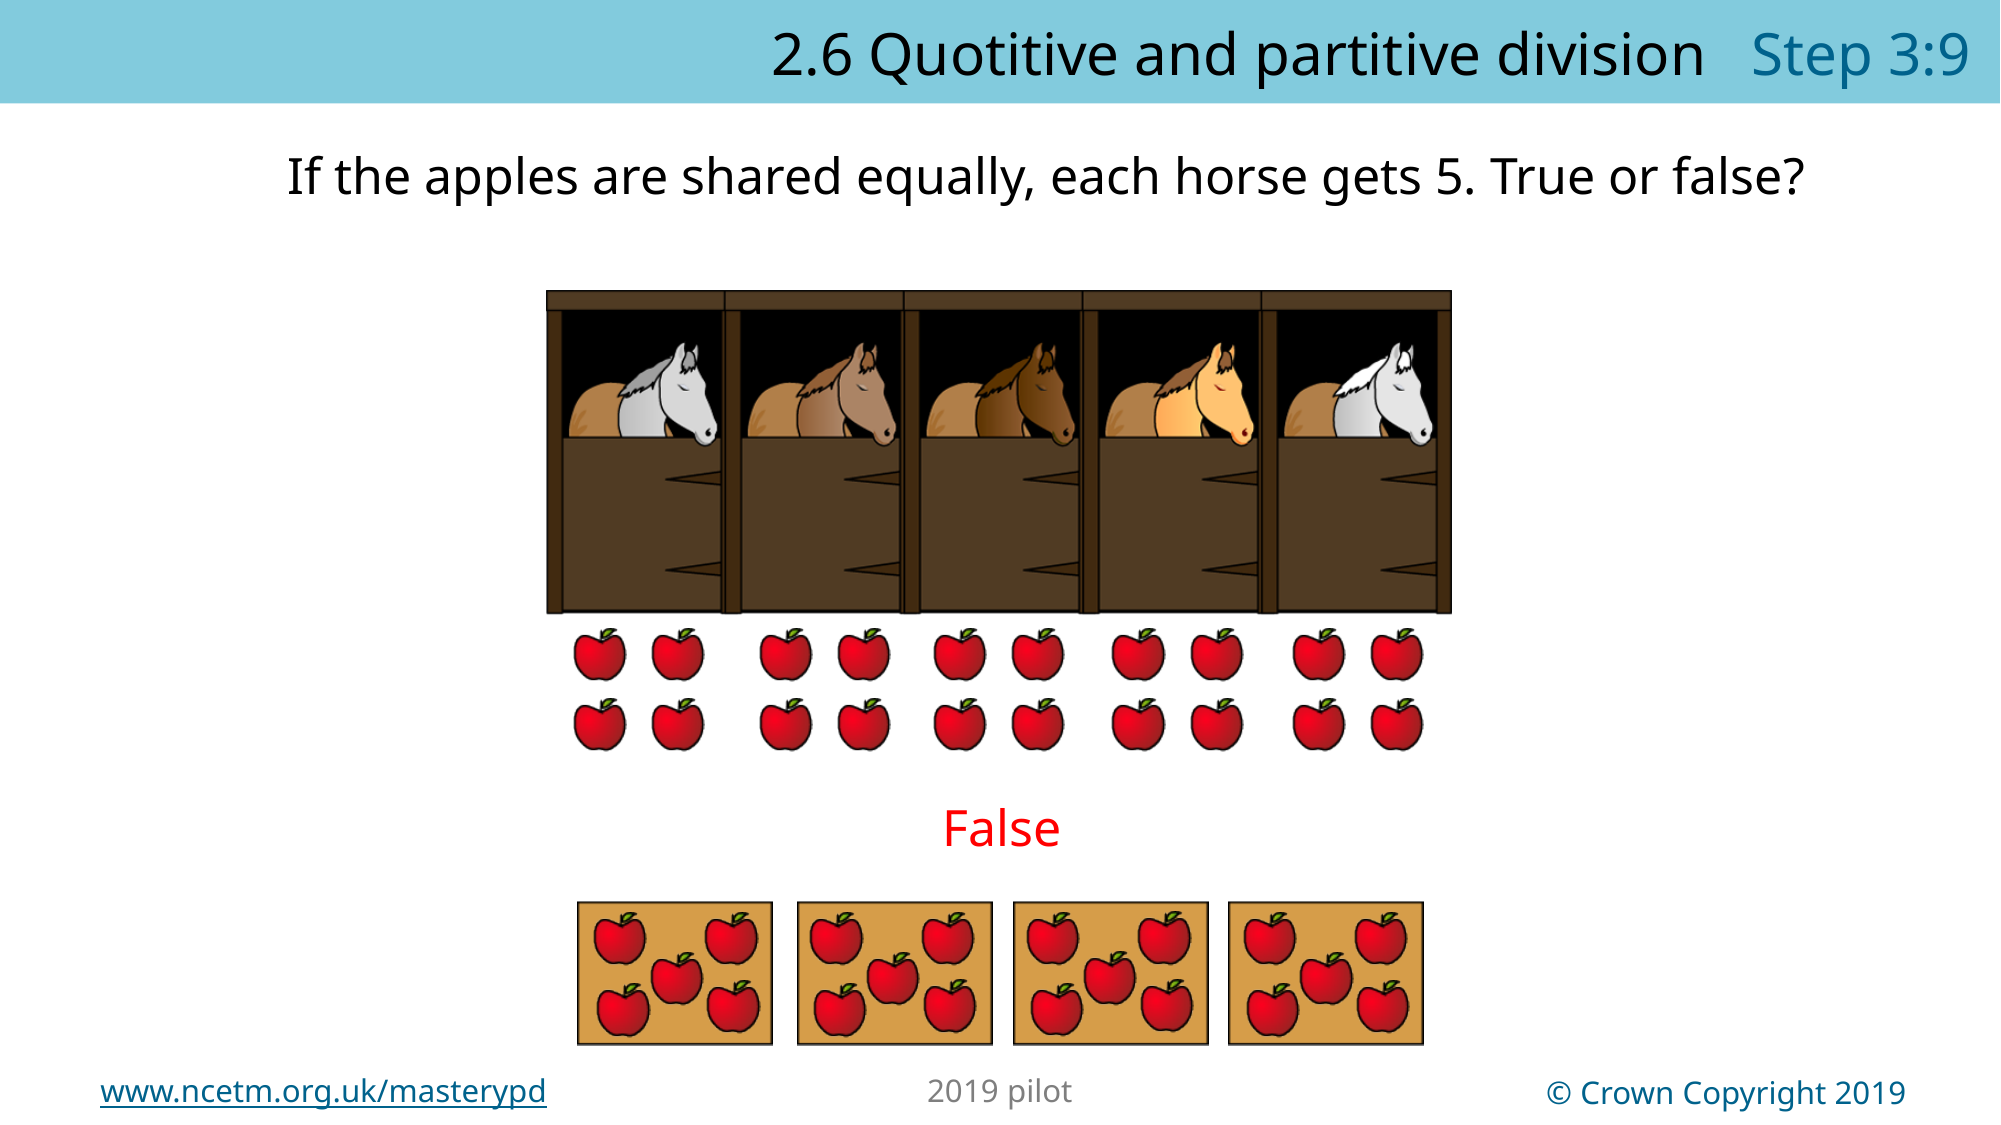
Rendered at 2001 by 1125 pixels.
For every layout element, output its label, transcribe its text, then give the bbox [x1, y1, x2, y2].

list 2.6 Quotitive and partitive division Step 3:9 [0, 0, 2000, 104]
picture [758, 698, 813, 752]
text_box If the apples are shared equally, each horse gets 5. True or false? [273, 136, 1821, 212]
picture [1012, 900, 1209, 1046]
picture [545, 290, 1453, 683]
picture [1228, 900, 1424, 1046]
picture [572, 698, 627, 752]
picture [1292, 698, 1346, 752]
picture [837, 698, 891, 752]
picture [650, 698, 705, 752]
picture [577, 900, 774, 1046]
picture [1011, 698, 1066, 752]
picture [1189, 698, 1244, 752]
picture [797, 900, 993, 1046]
text_box False [927, 789, 1077, 865]
picture [933, 698, 987, 752]
picture [1370, 698, 1424, 752]
picture [1111, 698, 1166, 752]
